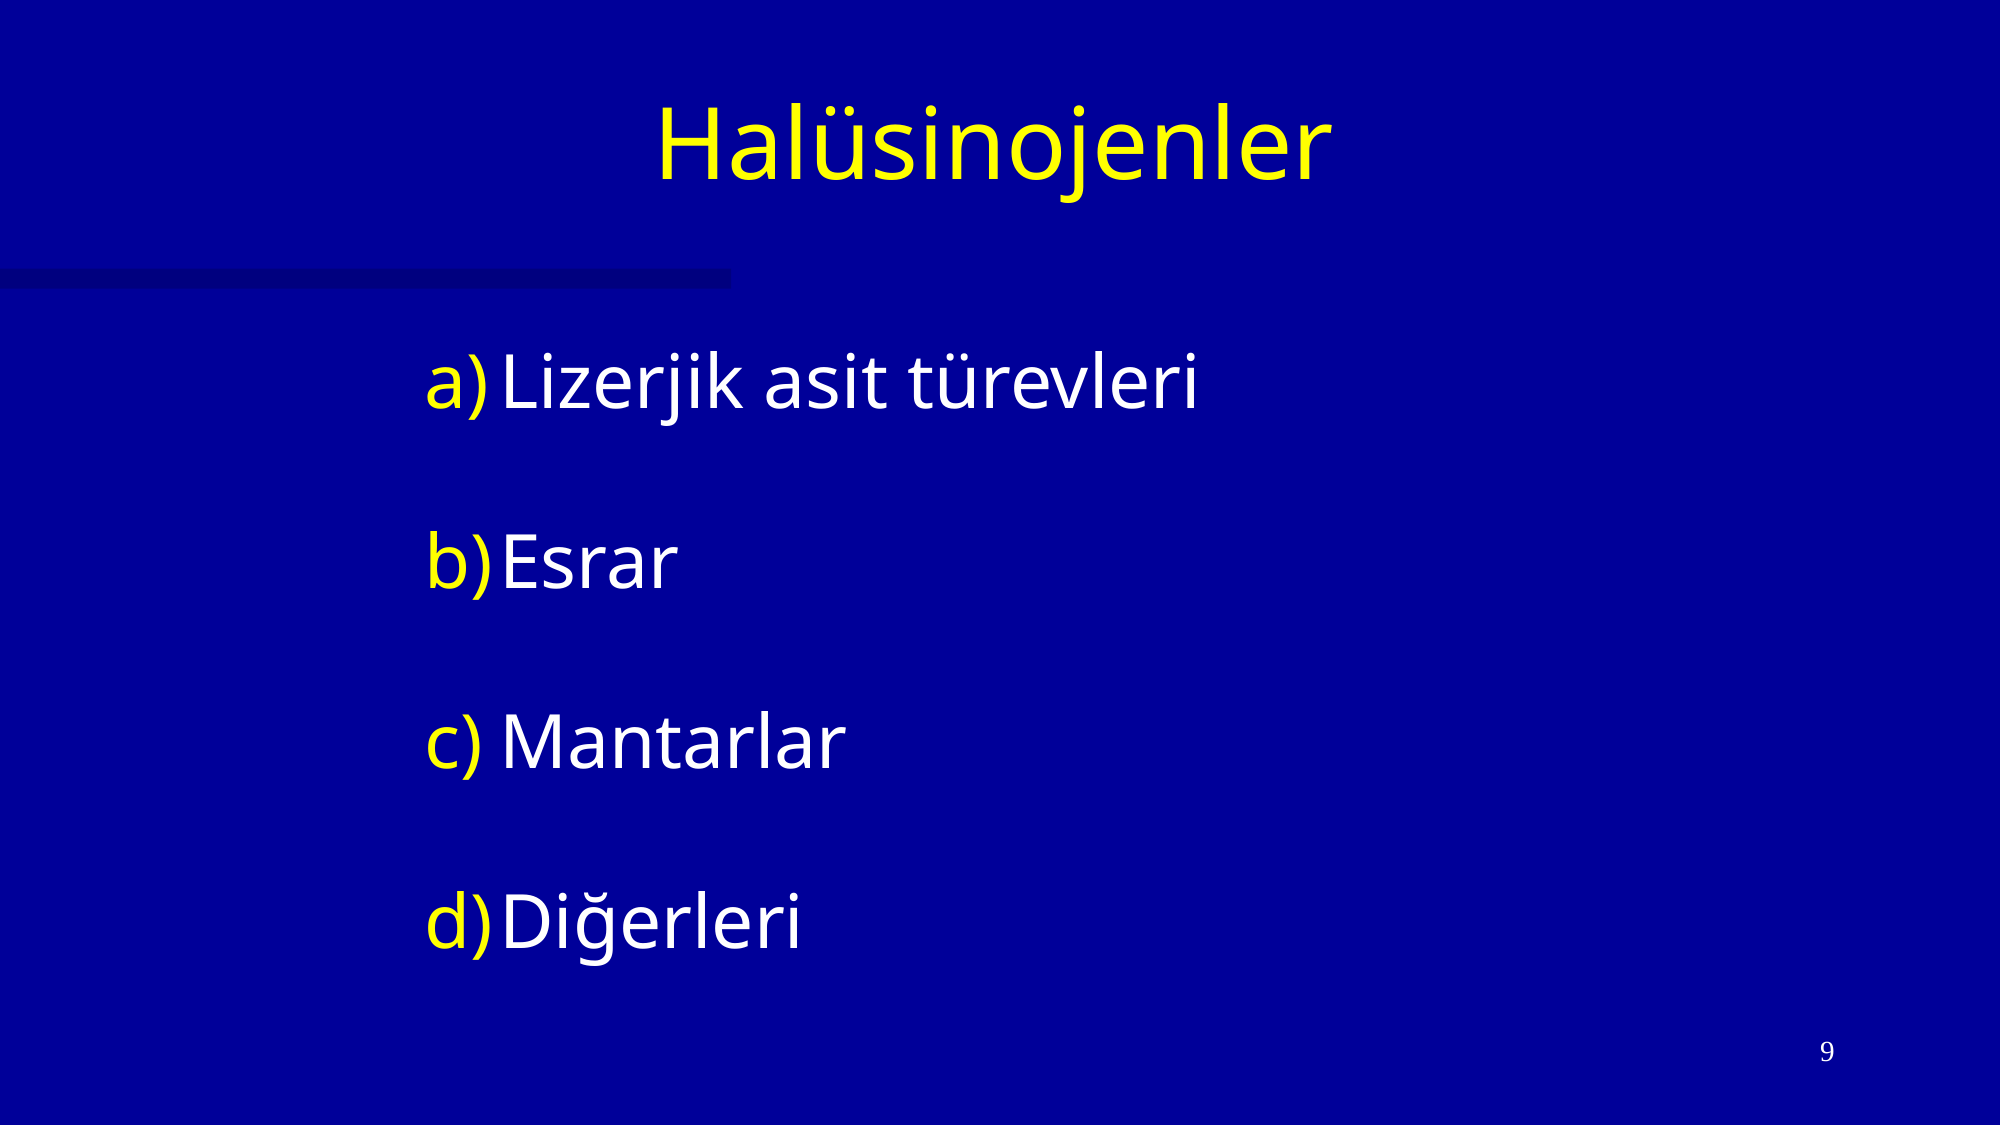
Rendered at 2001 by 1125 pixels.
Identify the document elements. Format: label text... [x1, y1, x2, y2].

slide_number 9 [1433, 1024, 1851, 1101]
text_box Halüsinojenler [385, 82, 1603, 197]
text_box Lizerjik asit türevleri Esrar Mantarlar Diğerleri [409, 326, 1532, 971]
